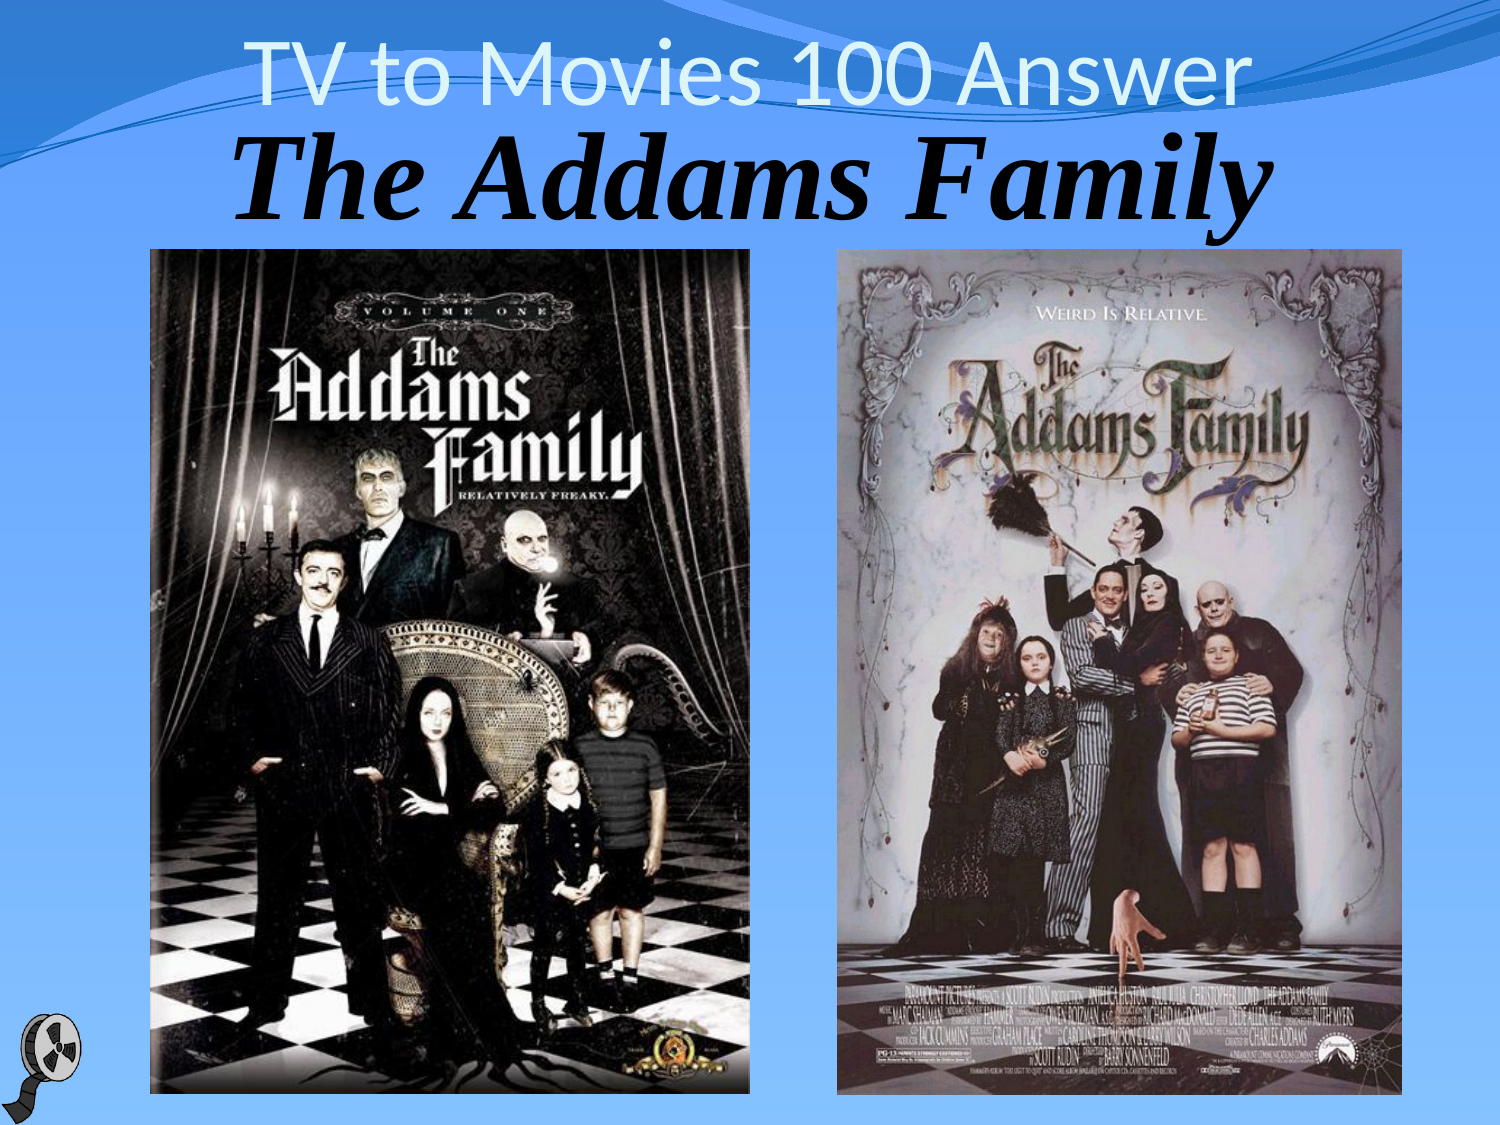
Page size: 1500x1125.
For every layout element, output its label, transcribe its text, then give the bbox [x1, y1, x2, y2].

picture [149, 249, 750, 1095]
picture [837, 249, 1402, 1095]
picture [0, 1012, 83, 1125]
text_box The Addams Family [0, 87, 1500, 253]
title TV to Movies 100 Answer [0, 0, 1500, 87]
